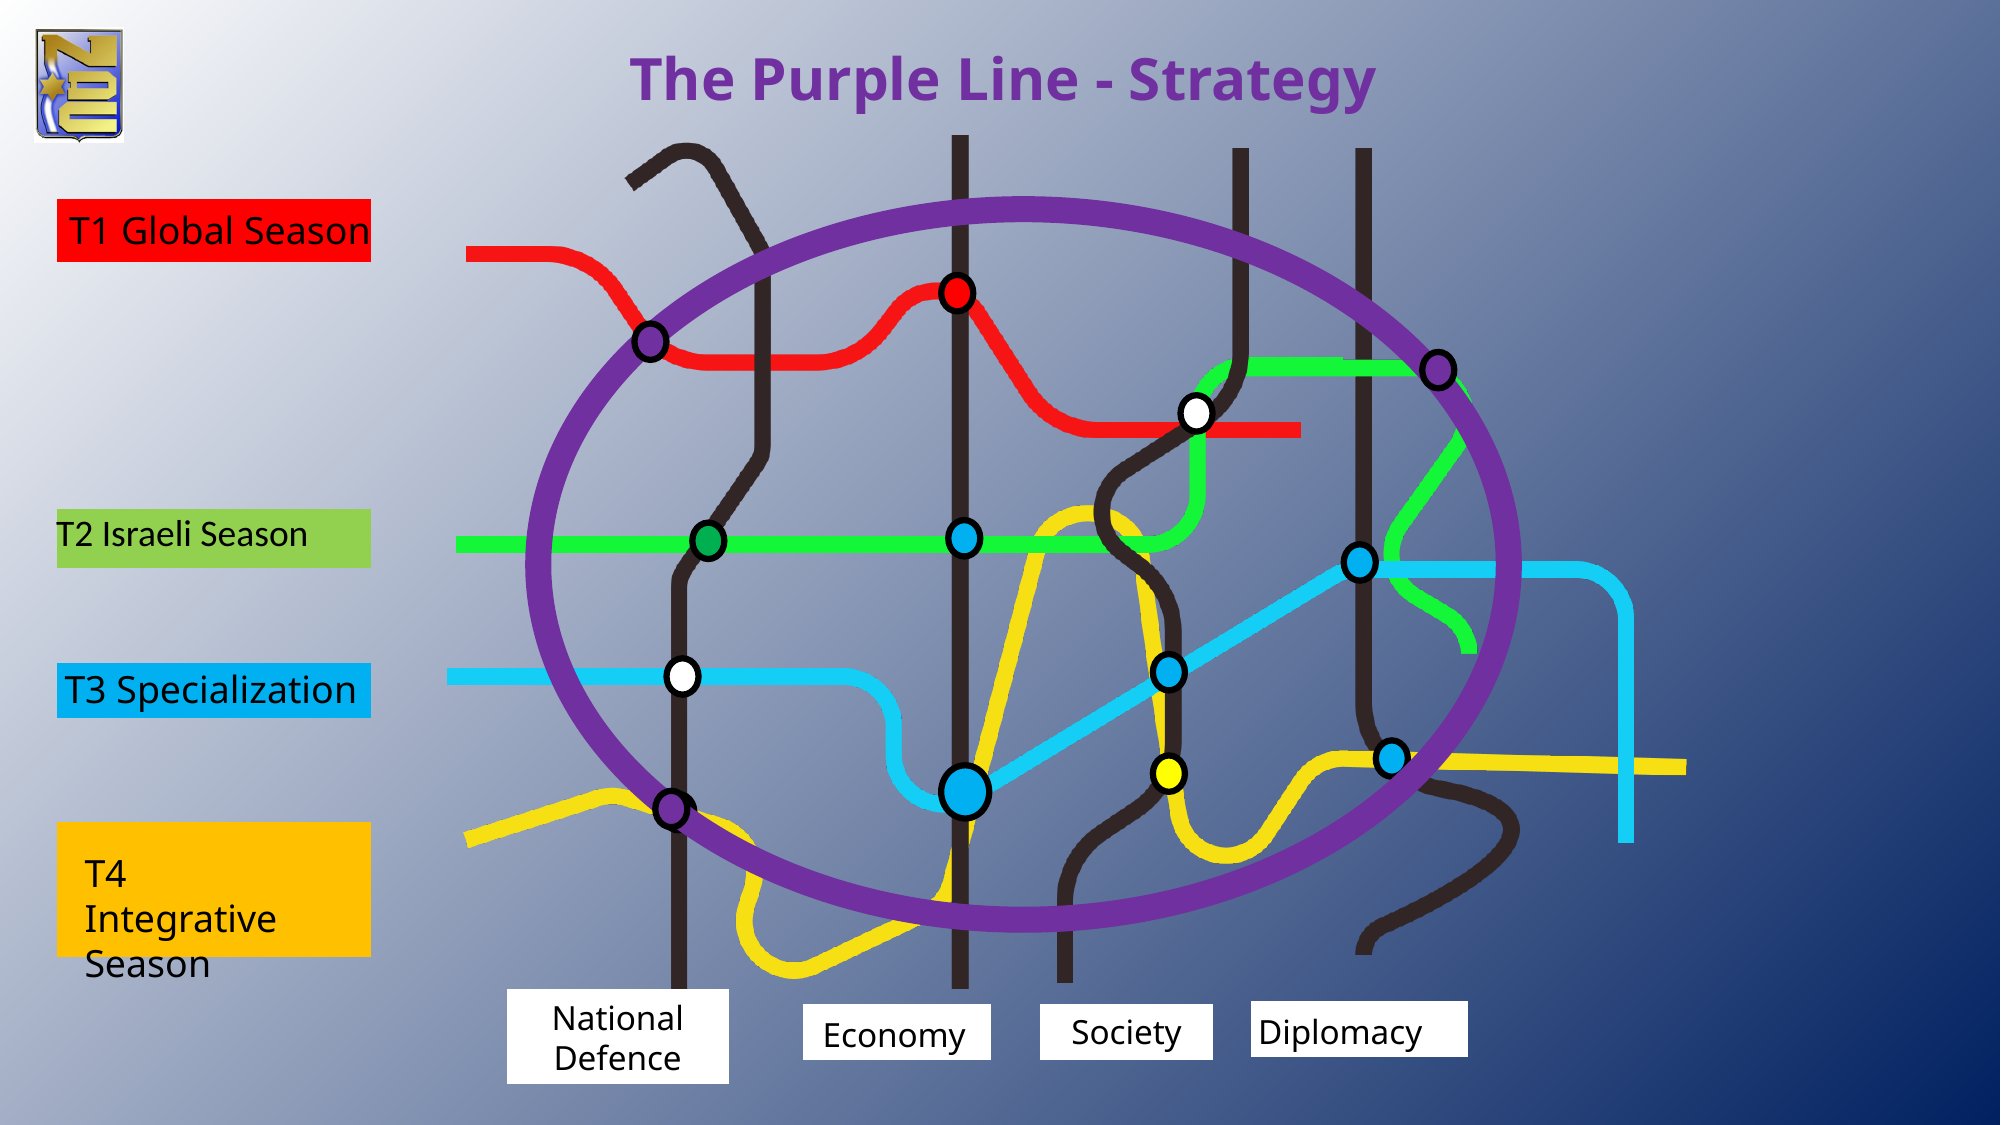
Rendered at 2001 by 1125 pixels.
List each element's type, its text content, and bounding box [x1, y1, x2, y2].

picture [447, 134, 1687, 1015]
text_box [34, 27, 124, 143]
text_box T3 Specialization [49, 658, 417, 718]
text_box T4 Integrative Season [69, 842, 344, 889]
text_box Diplomacy [1243, 1015, 1527, 1059]
text_box [724, 1015, 729, 1084]
text_box The Purple Line - Strategy [140, 59, 1866, 121]
text_box T1 Global Season [54, 199, 406, 260]
text_box T4 Integrative Season [69, 890, 344, 993]
text_box [507, 1015, 512, 1084]
text_box T2 Israeli Season [41, 501, 366, 562]
text_box Economy [769, 1015, 981, 1061]
text_box National Defence [512, 1015, 724, 1085]
text_box Society [1021, 1015, 1232, 1059]
